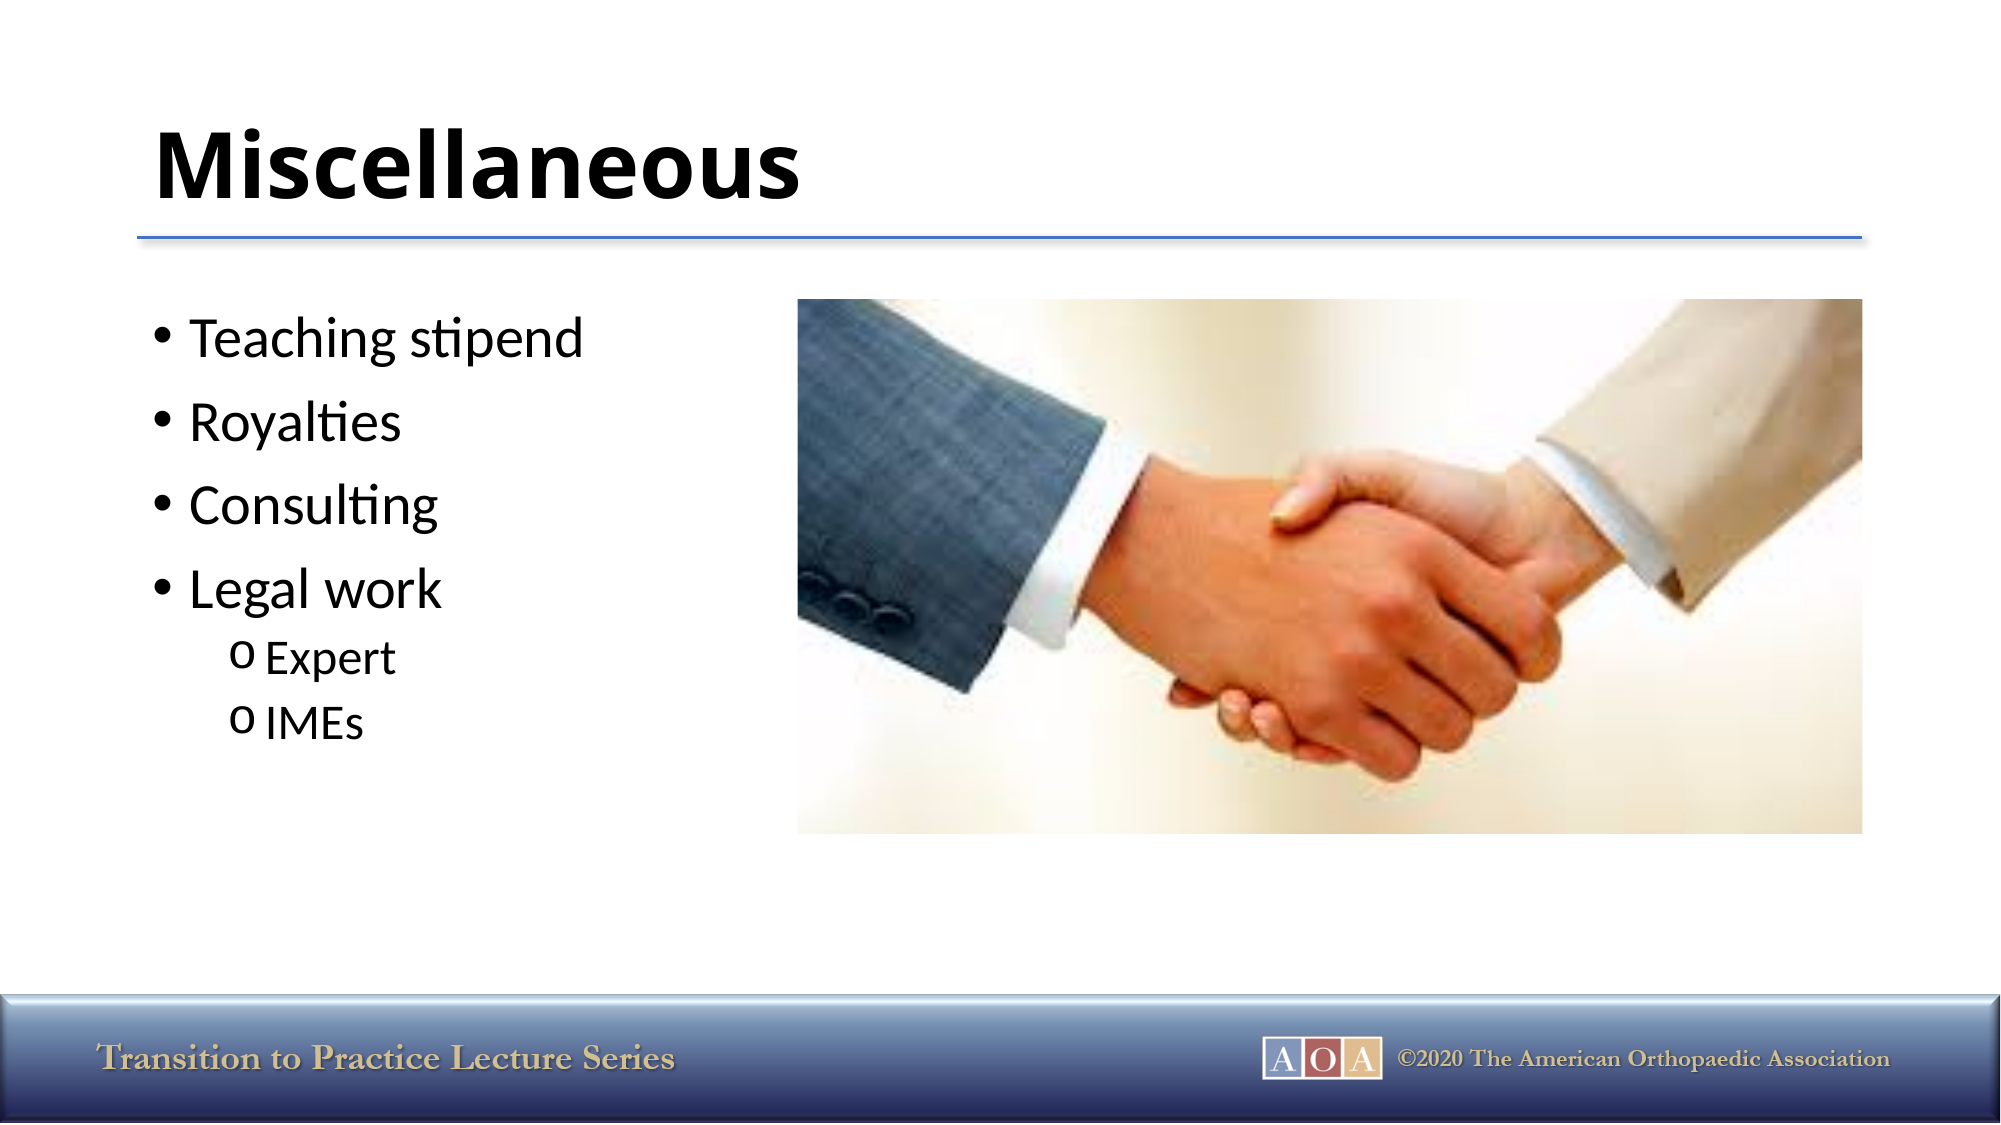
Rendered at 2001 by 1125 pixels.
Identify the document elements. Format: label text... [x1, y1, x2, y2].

picture [0, 992, 2001, 1125]
picture [797, 299, 1863, 834]
list Teaching stipend Royalties Consulting Legal work Expert IMEs [137, 299, 1863, 1014]
title Miscellaneous [137, 59, 1863, 278]
